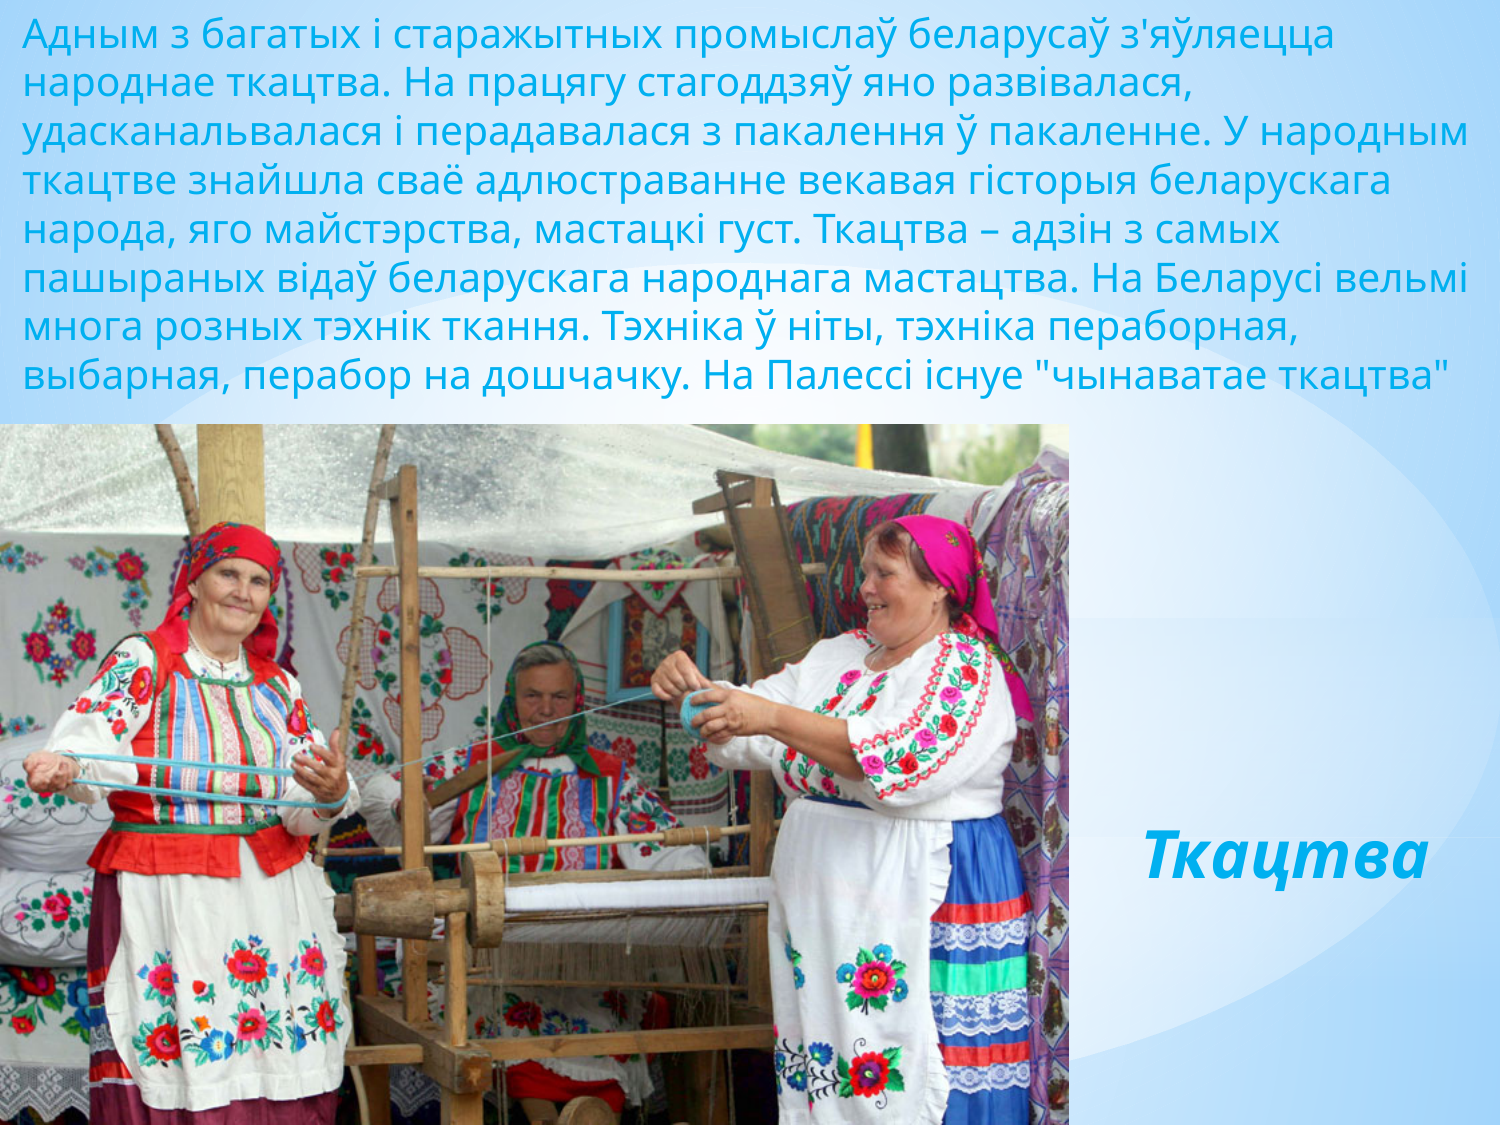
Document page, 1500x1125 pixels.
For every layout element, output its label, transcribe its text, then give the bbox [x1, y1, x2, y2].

title Ткацтва [1074, 774, 1489, 940]
picture [0, 424, 1070, 1125]
list Адным з багатых і старажытных промыслаў беларусаў з'яўляецца народнае ткацтва. На працягу стагоддзяў яно развівалася, удасканальвалася і перадавалася з пакалення ў пакаленне. У народным ткацтве знайшла сваё адлюстраванне векавая гісторыя беларускага народа, яго майстэрства, мастацкі густ. Ткацтва – адзін з самых пашыраных відаў беларускага народнага мастацтва. На Беларусі вельмі многа розных тэхнік ткання. Тэхніка ў ніты, тэхніка пераборная, выбарная, перабор на дошчачку. На Палессі існуе "чынаватае ткацтва" [0, 0, 1500, 425]
